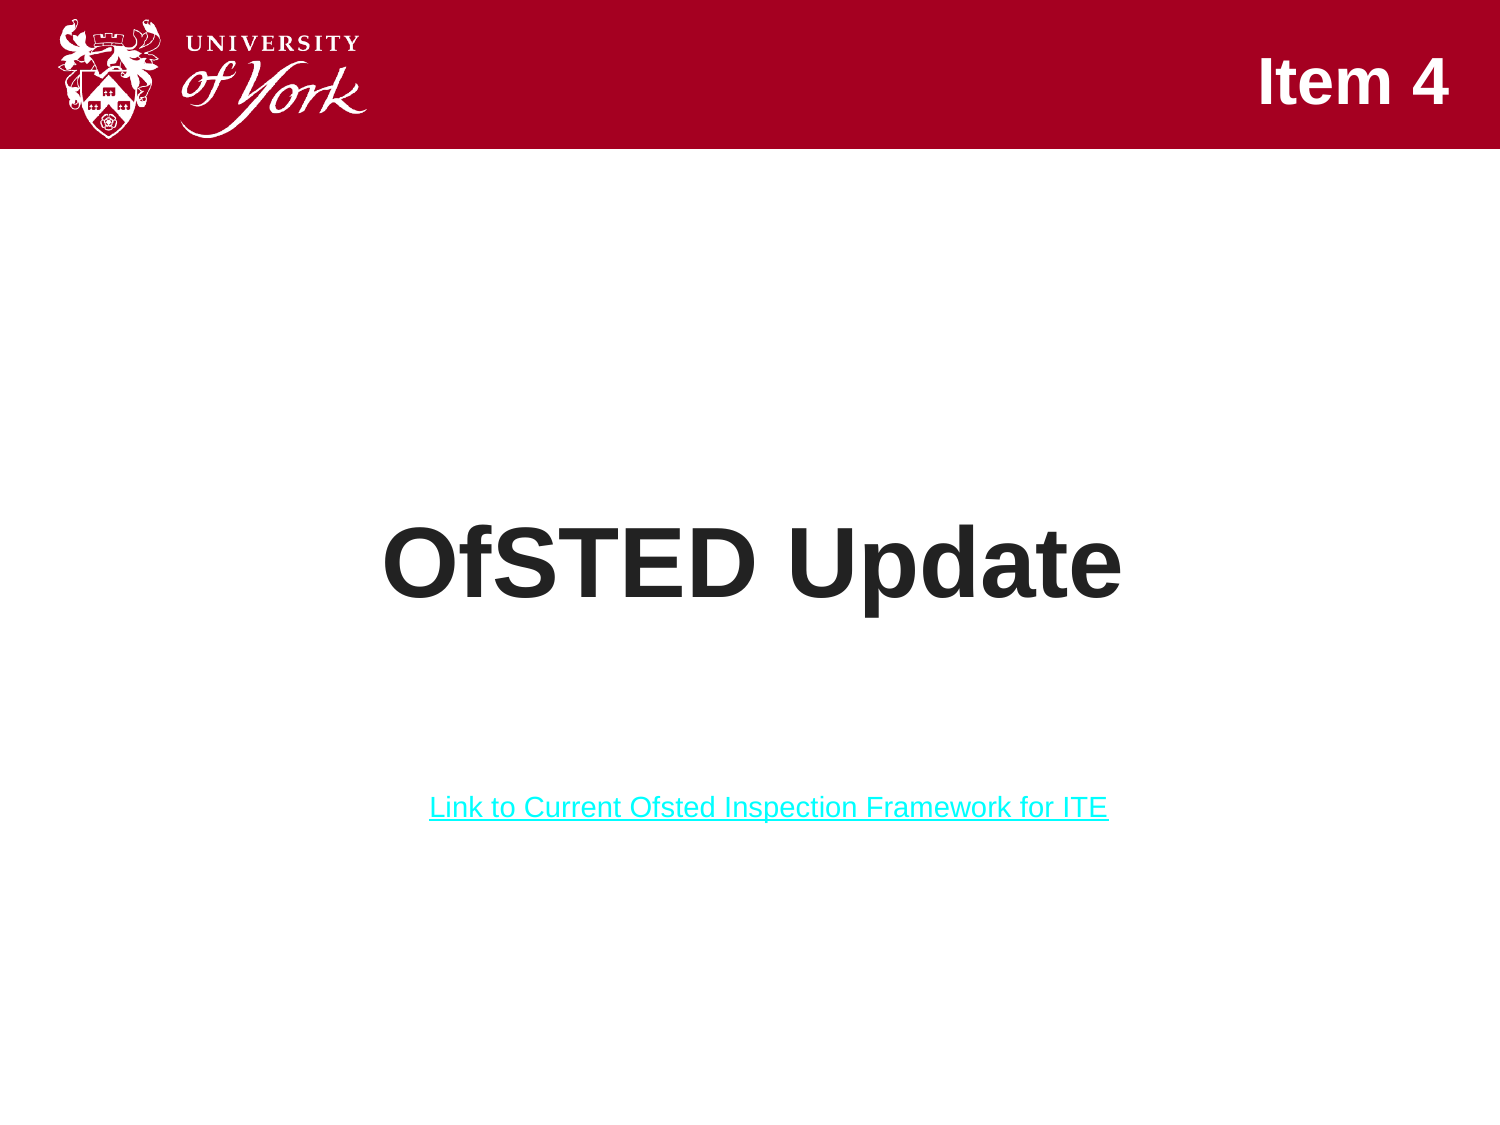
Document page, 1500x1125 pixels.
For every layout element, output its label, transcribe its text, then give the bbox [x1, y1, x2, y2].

picture [41, 0, 383, 158]
text_box Link to Current Ofsted Inspection Framework for ITE [414, 780, 1125, 831]
title Item 4 [454, 19, 1465, 138]
text_box OfSTED Update [366, 472, 1192, 625]
